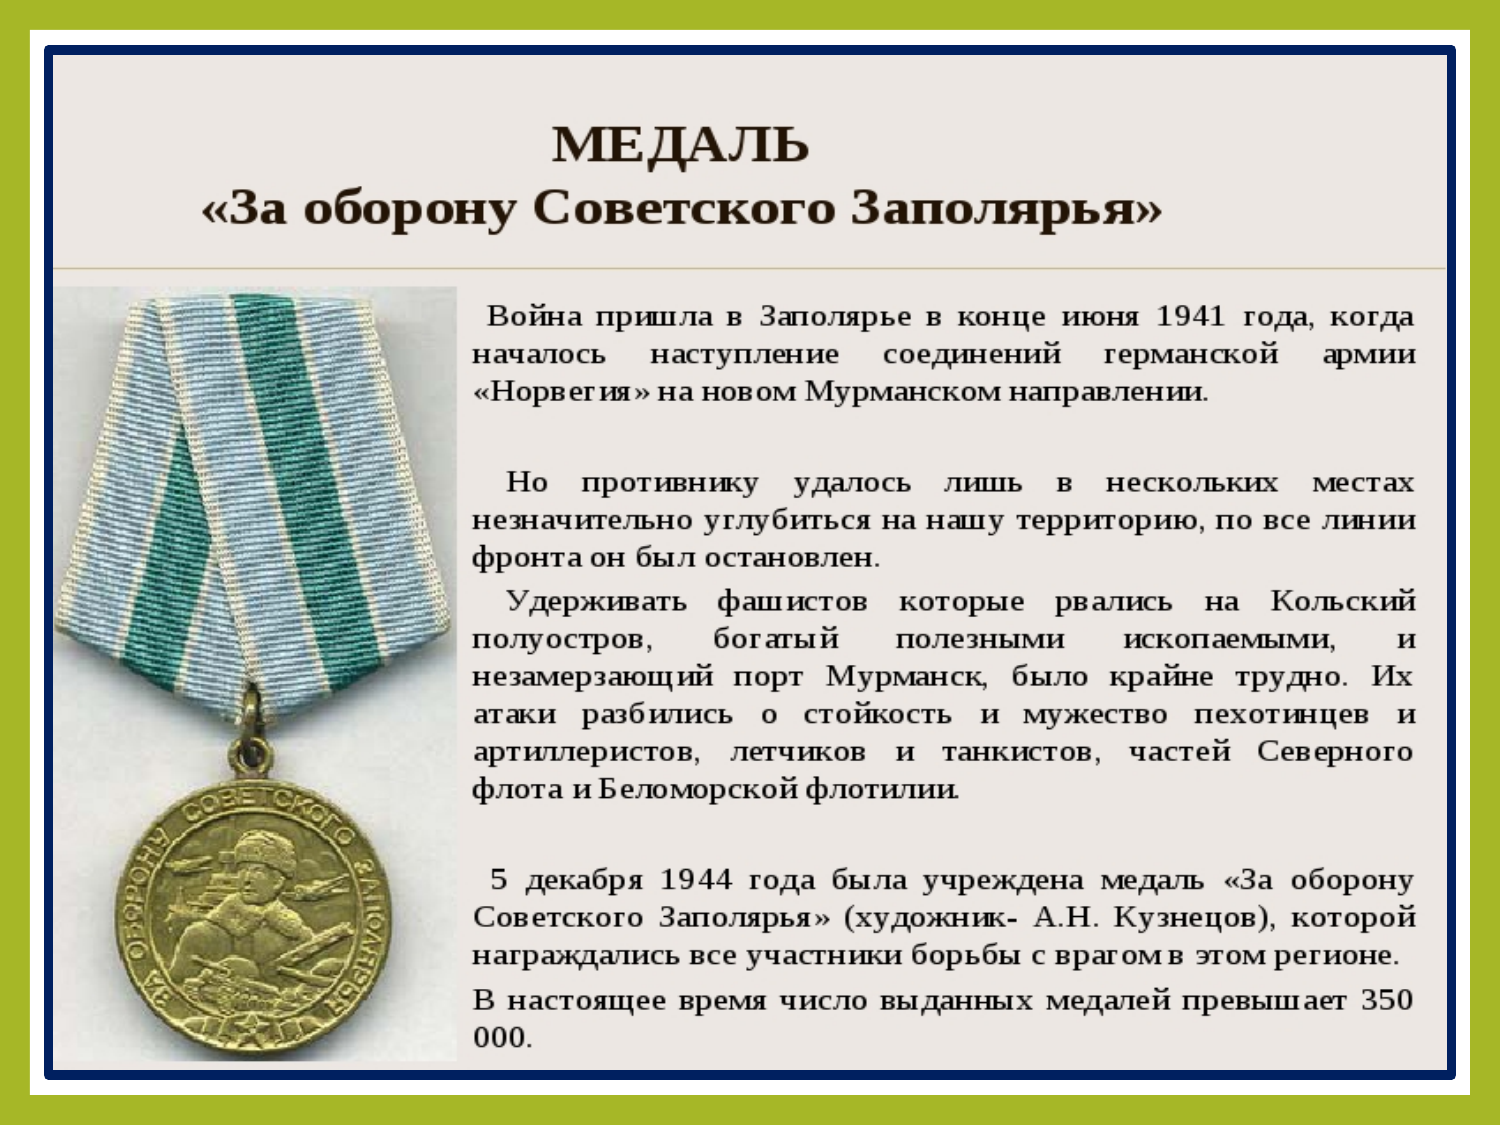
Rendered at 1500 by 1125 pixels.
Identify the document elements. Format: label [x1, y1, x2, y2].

picture [52, 54, 1448, 1071]
